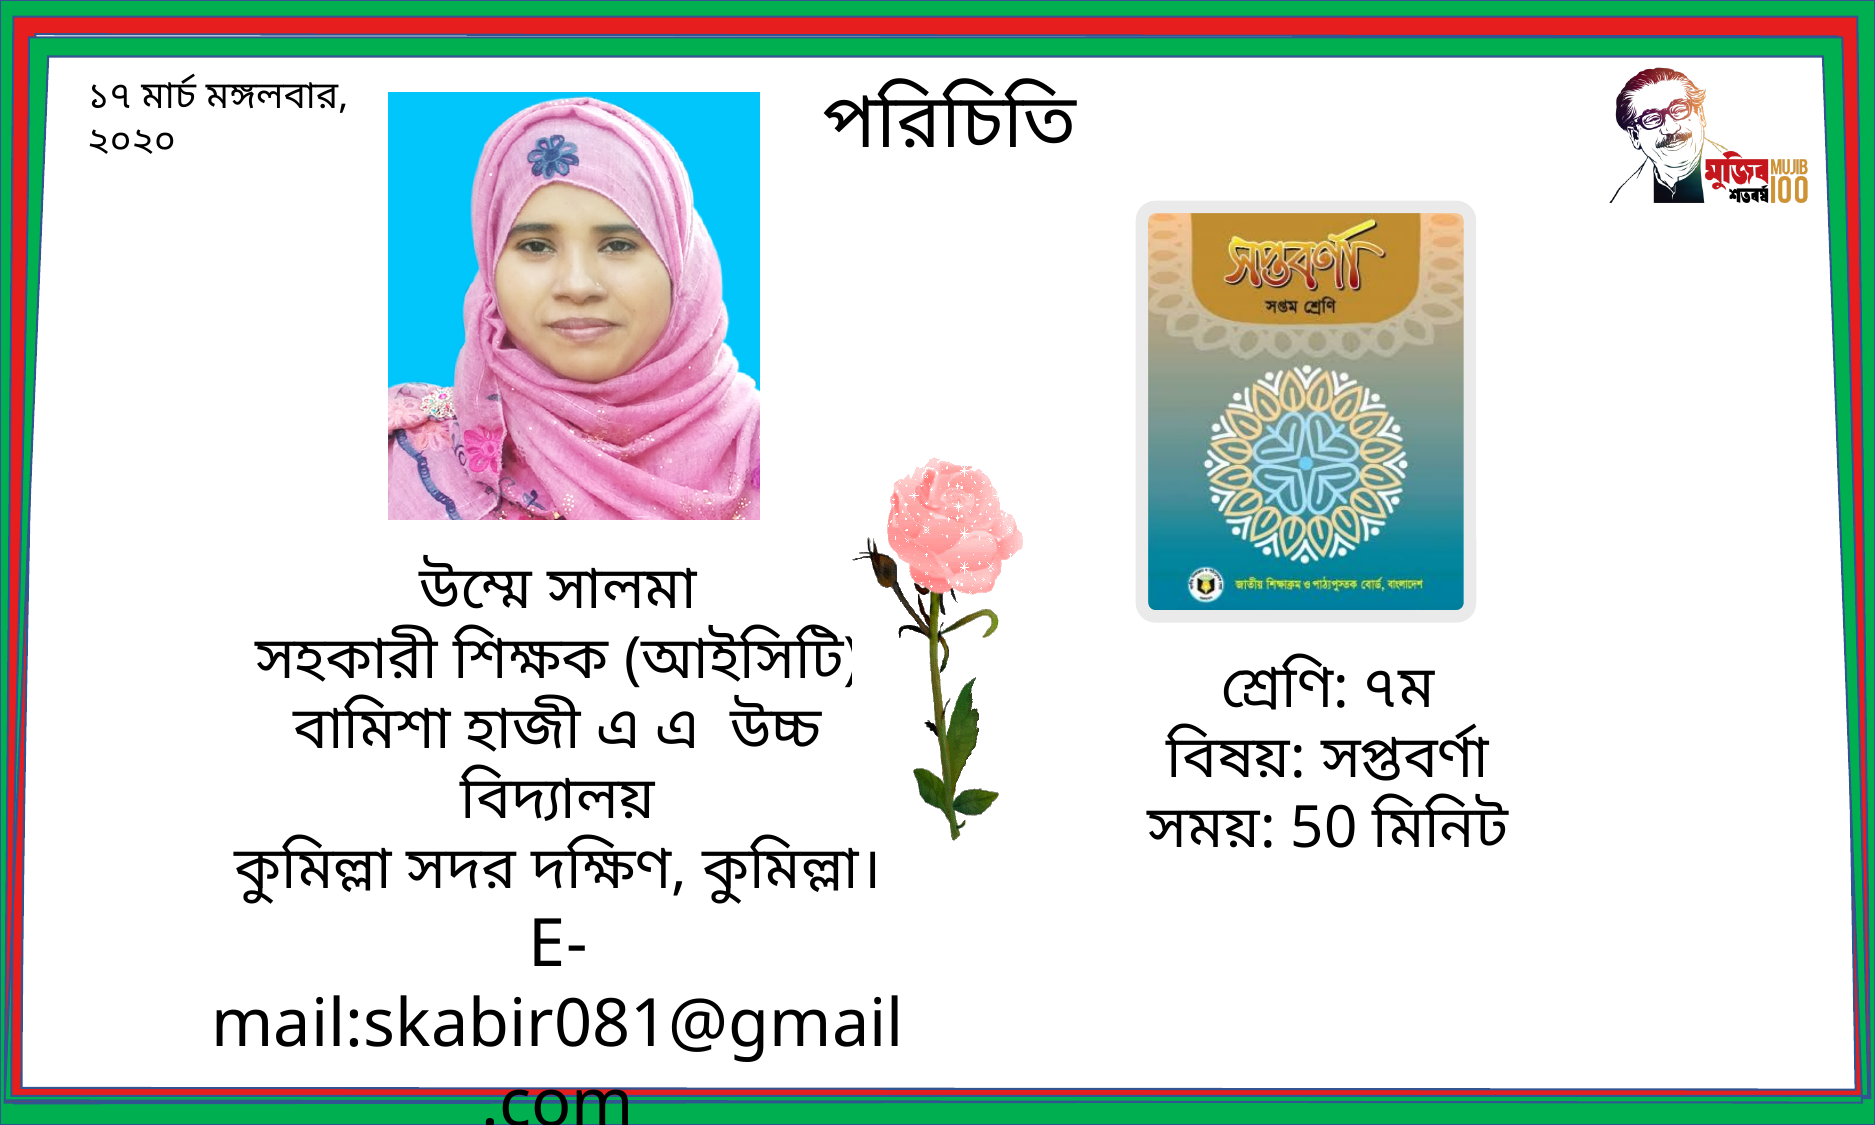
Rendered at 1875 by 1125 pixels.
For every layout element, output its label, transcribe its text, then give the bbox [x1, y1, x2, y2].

text_box শ্রেণি: ৭ম বিষয়: সপ্তবর্ণা সময়: 50 মিনিট [937, 641, 1719, 867]
picture [388, 97, 760, 520]
text_box উম্মে সালমা সহকারী শিক্ষক (আইসিটি) বামিশা হাজী এ এ উচ্চ বিদ্যালয় কুমিল্লা সদর দক্ষিণ, কুমিল্লা। E-mail:skabir081@gmail.com Mobile: 01821187070 [190, 542, 927, 1125]
picture [1599, 58, 1817, 216]
picture [852, 453, 1023, 841]
picture [1141, 206, 1470, 617]
text_box পরিচিতি [664, 64, 1236, 170]
